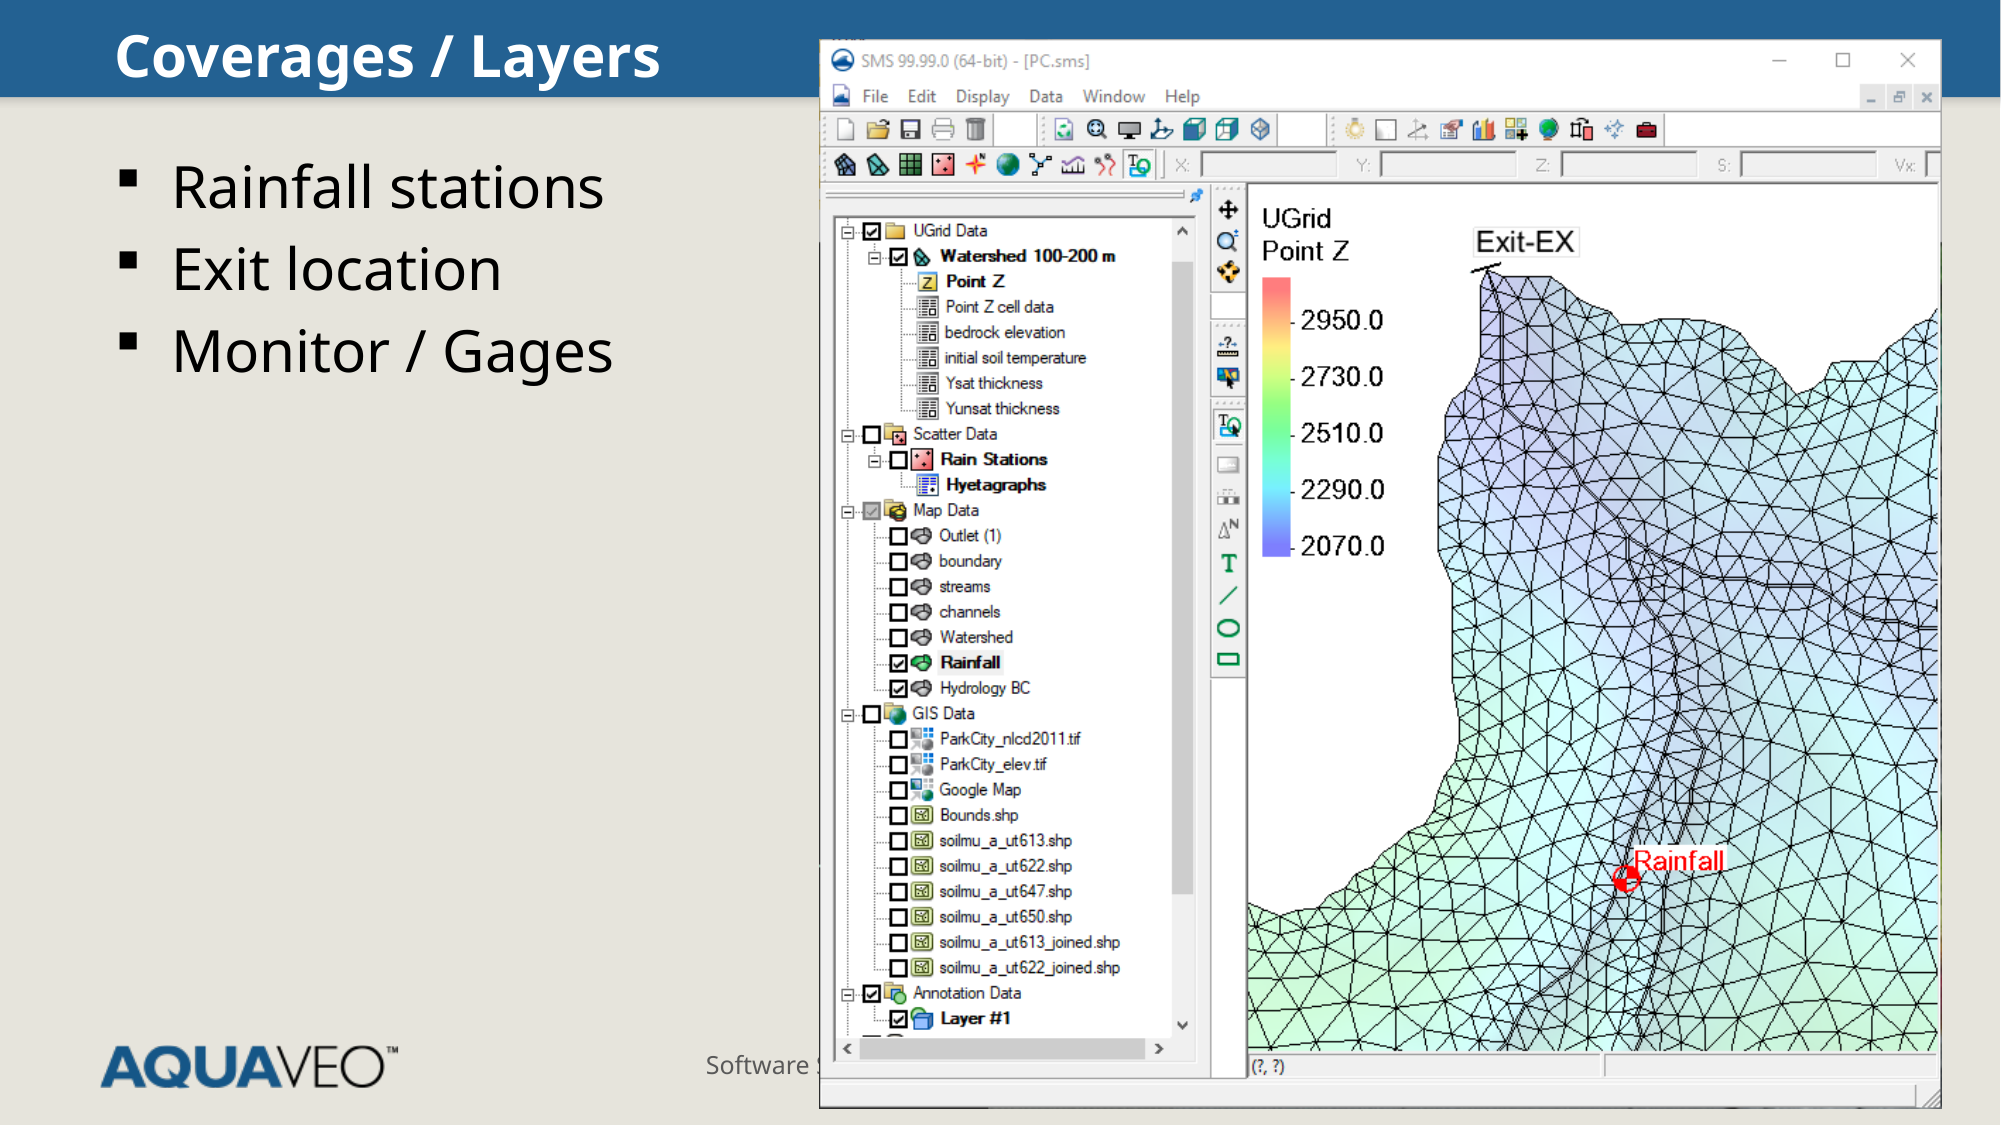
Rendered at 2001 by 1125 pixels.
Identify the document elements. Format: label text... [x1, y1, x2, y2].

list Rainfall stations Exit location Monitor / Gages [99, 143, 814, 1005]
picture [99, 1045, 400, 1091]
picture [819, 38, 1942, 1109]
title Coverages / Layers [99, 15, 1652, 93]
